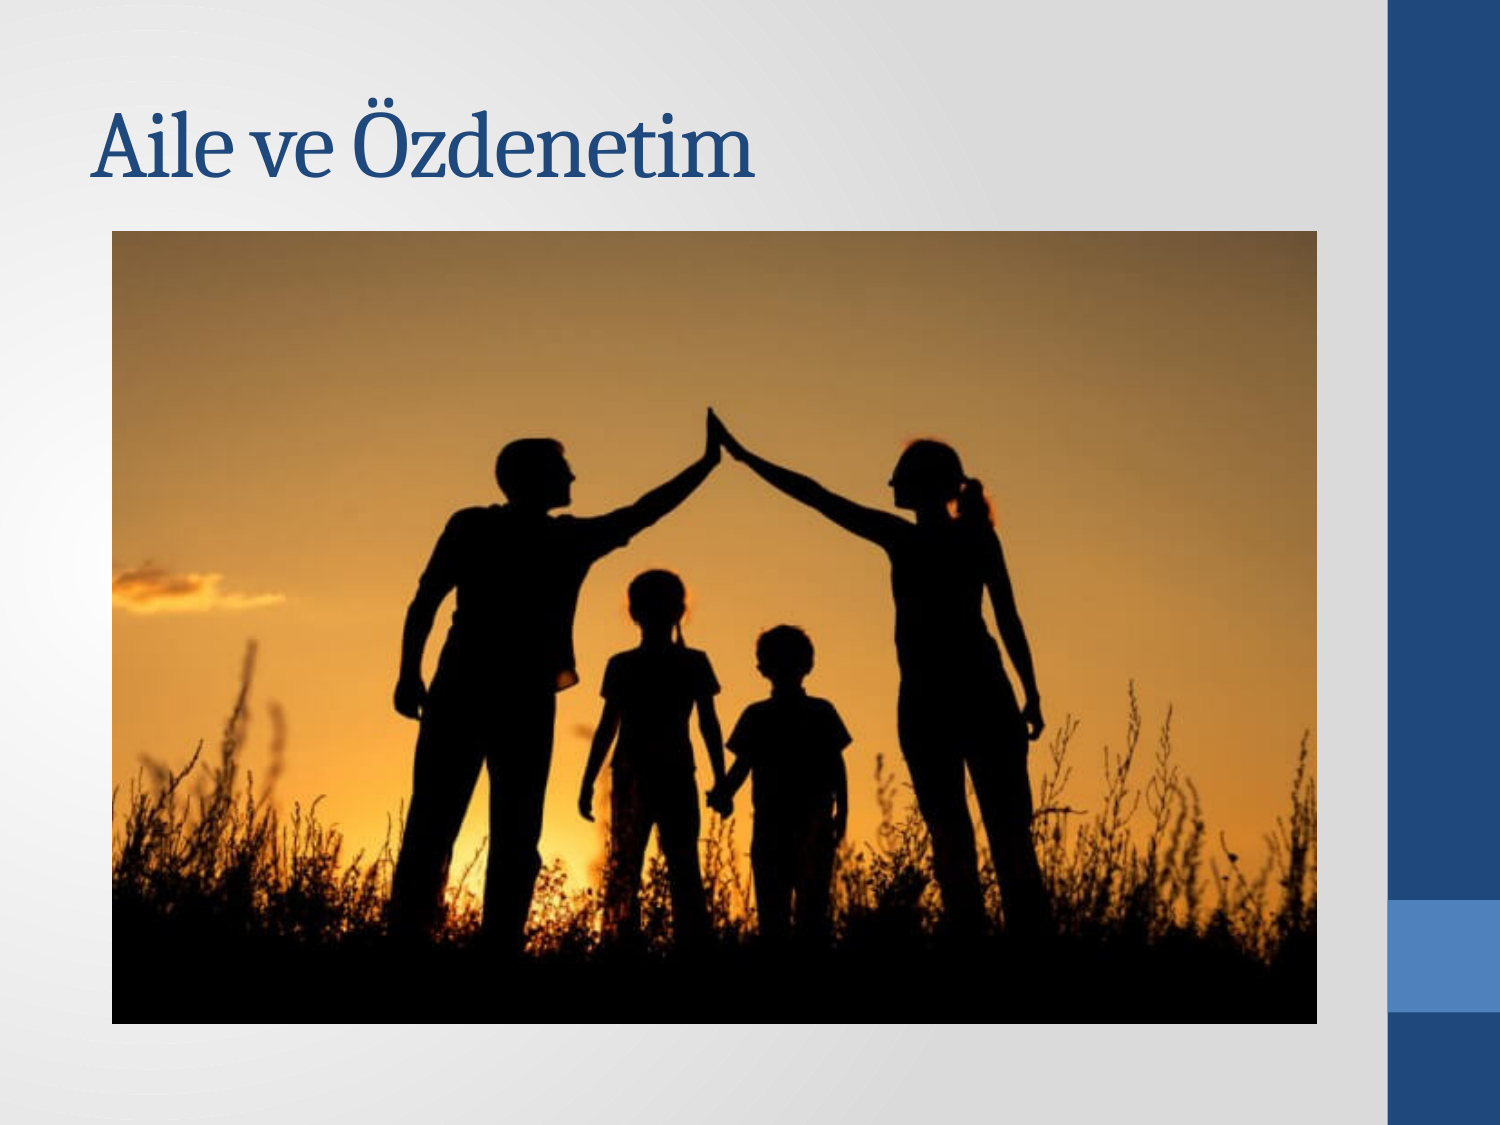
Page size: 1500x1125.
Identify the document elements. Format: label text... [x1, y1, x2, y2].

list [111, 231, 1318, 1024]
title Aile ve Özdenetim [75, 45, 1325, 233]
